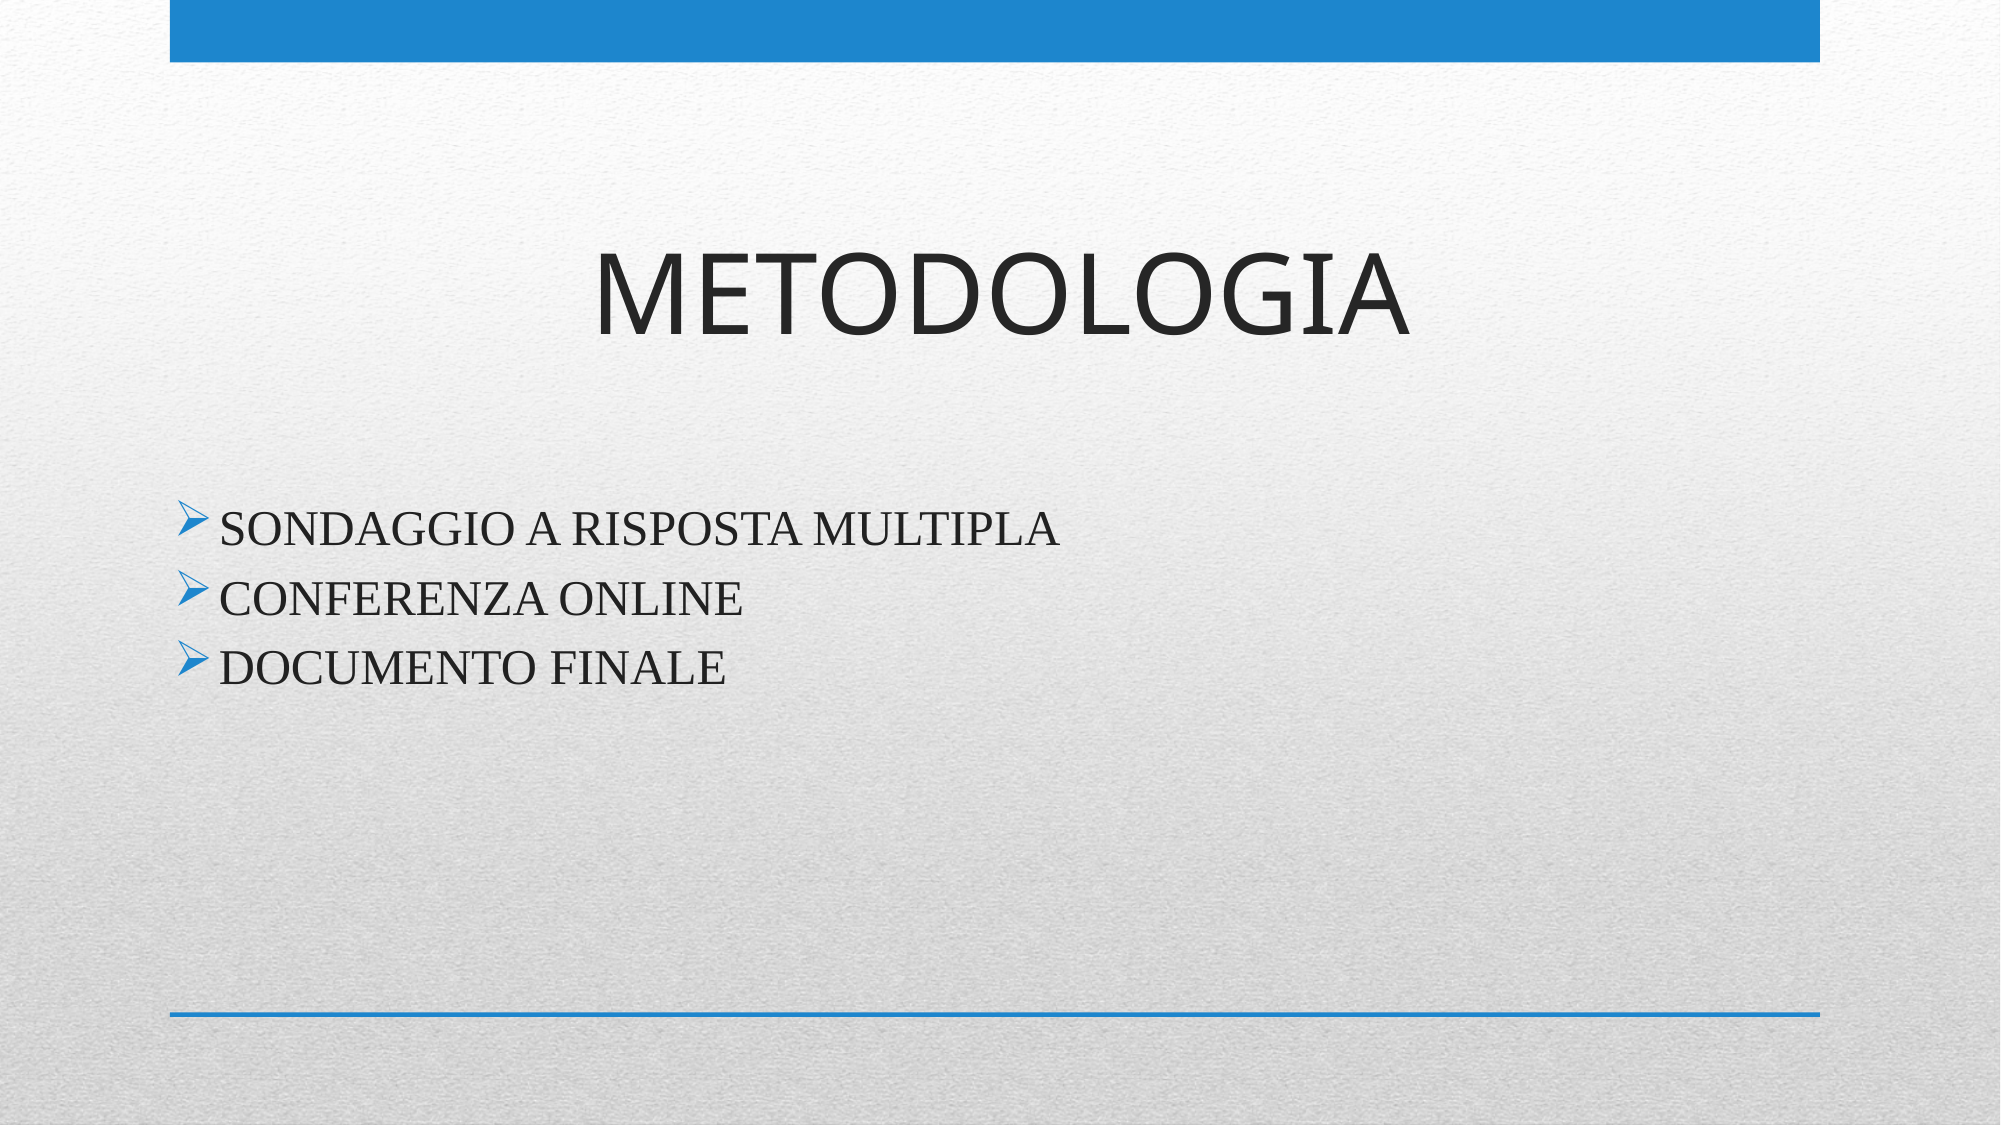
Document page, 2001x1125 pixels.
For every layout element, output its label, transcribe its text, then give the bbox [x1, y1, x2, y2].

title METODOLOGIA [166, 210, 1835, 365]
list SONDAGGIO A RISPOSTA MULTIPLA CONFERENZA ONLINE DOCUMENTO FINALE [159, 487, 1809, 923]
